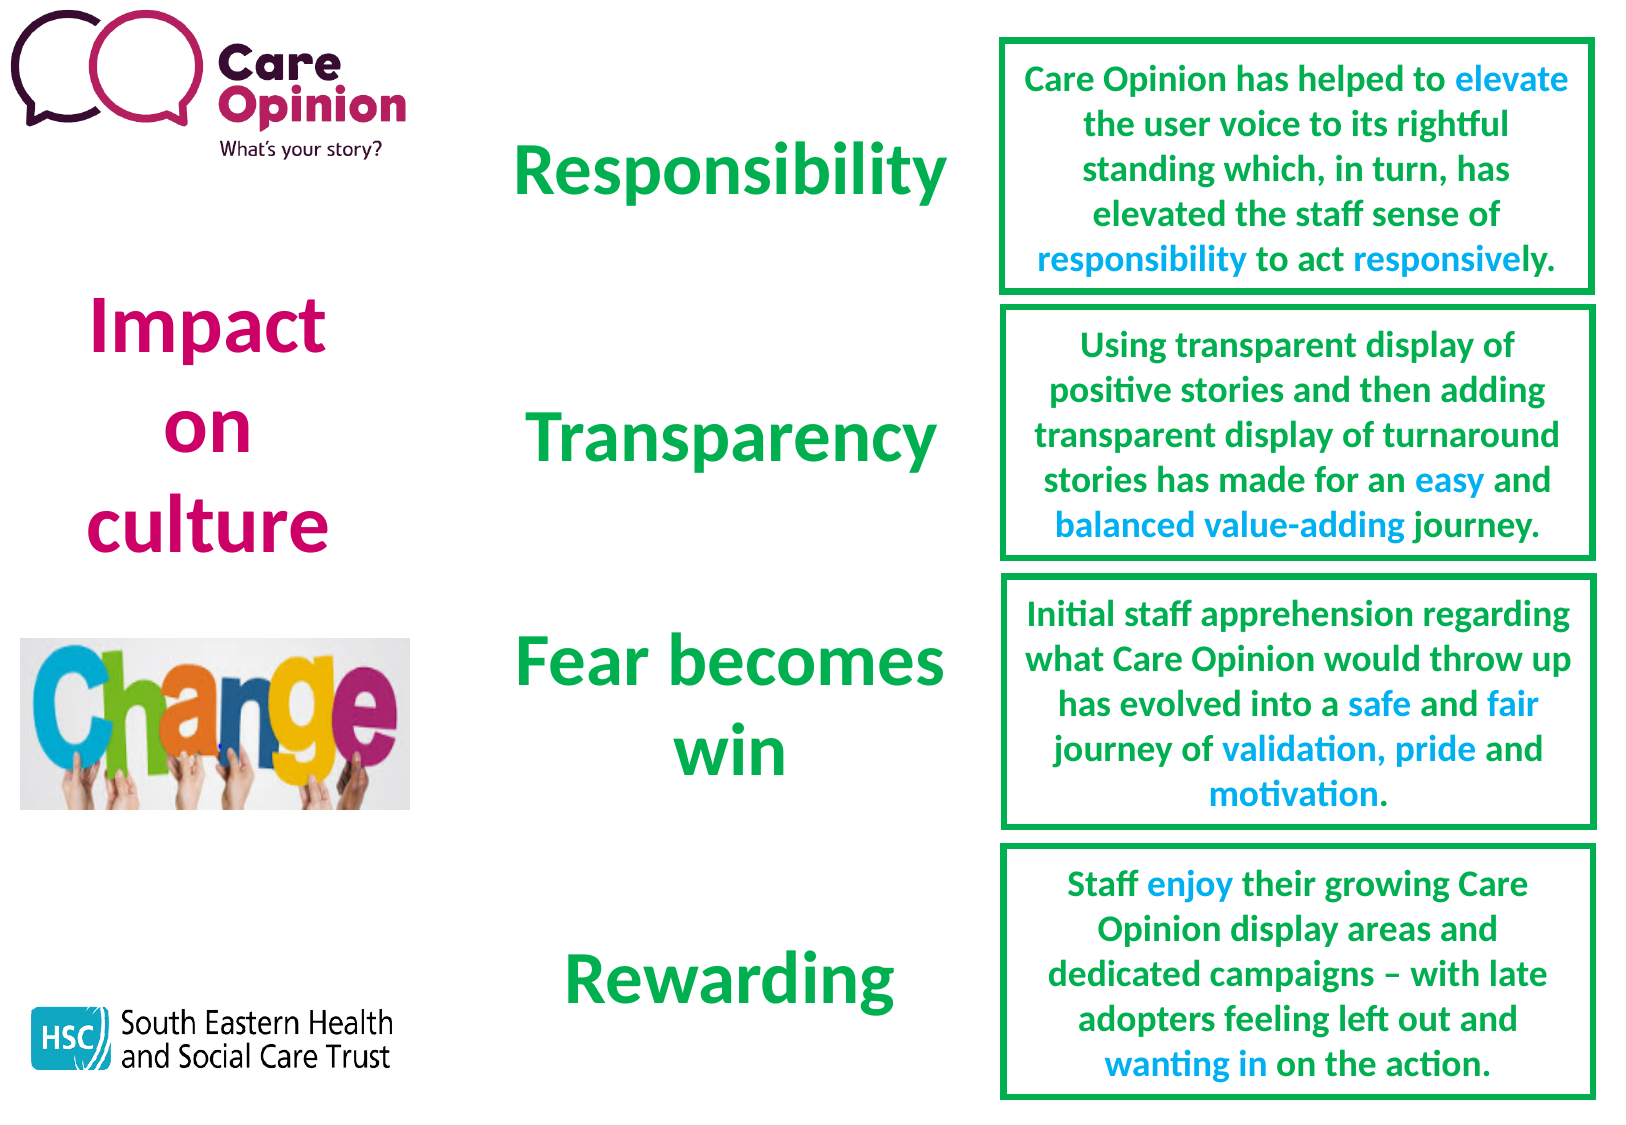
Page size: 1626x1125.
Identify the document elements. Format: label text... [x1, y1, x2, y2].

text_box Responsibility [472, 111, 990, 217]
text_box Care Opinion has helped to elevate the user voice to its rightful standing which, in turn, has elevated the staff sense of responsibility to act responsively. [1001, 39, 1592, 293]
picture [15, 958, 416, 1125]
text_box Initial staff apprehension regarding what Care Opinion would throw up has evolved into a safe and fair journey of validation, pride and motivation. [1003, 575, 1594, 828]
text_box Using transparent display of positive stories and then adding transparent display of turnaround stories has made for an easy and balanced value-adding journey. [1002, 306, 1593, 559]
text_box Transparency [489, 379, 975, 485]
text_box Staff enjoy their growing Care Opinion display areas and dedicated campaigns – with late adopters feeling left out and wanting in on the action. [1002, 845, 1594, 1098]
text_box Fear becomes win [446, 603, 1003, 798]
text_box Rewarding [474, 920, 985, 1026]
picture [20, 638, 410, 810]
picture [1, 0, 424, 168]
text_box Impact on culture [21, 261, 396, 577]
